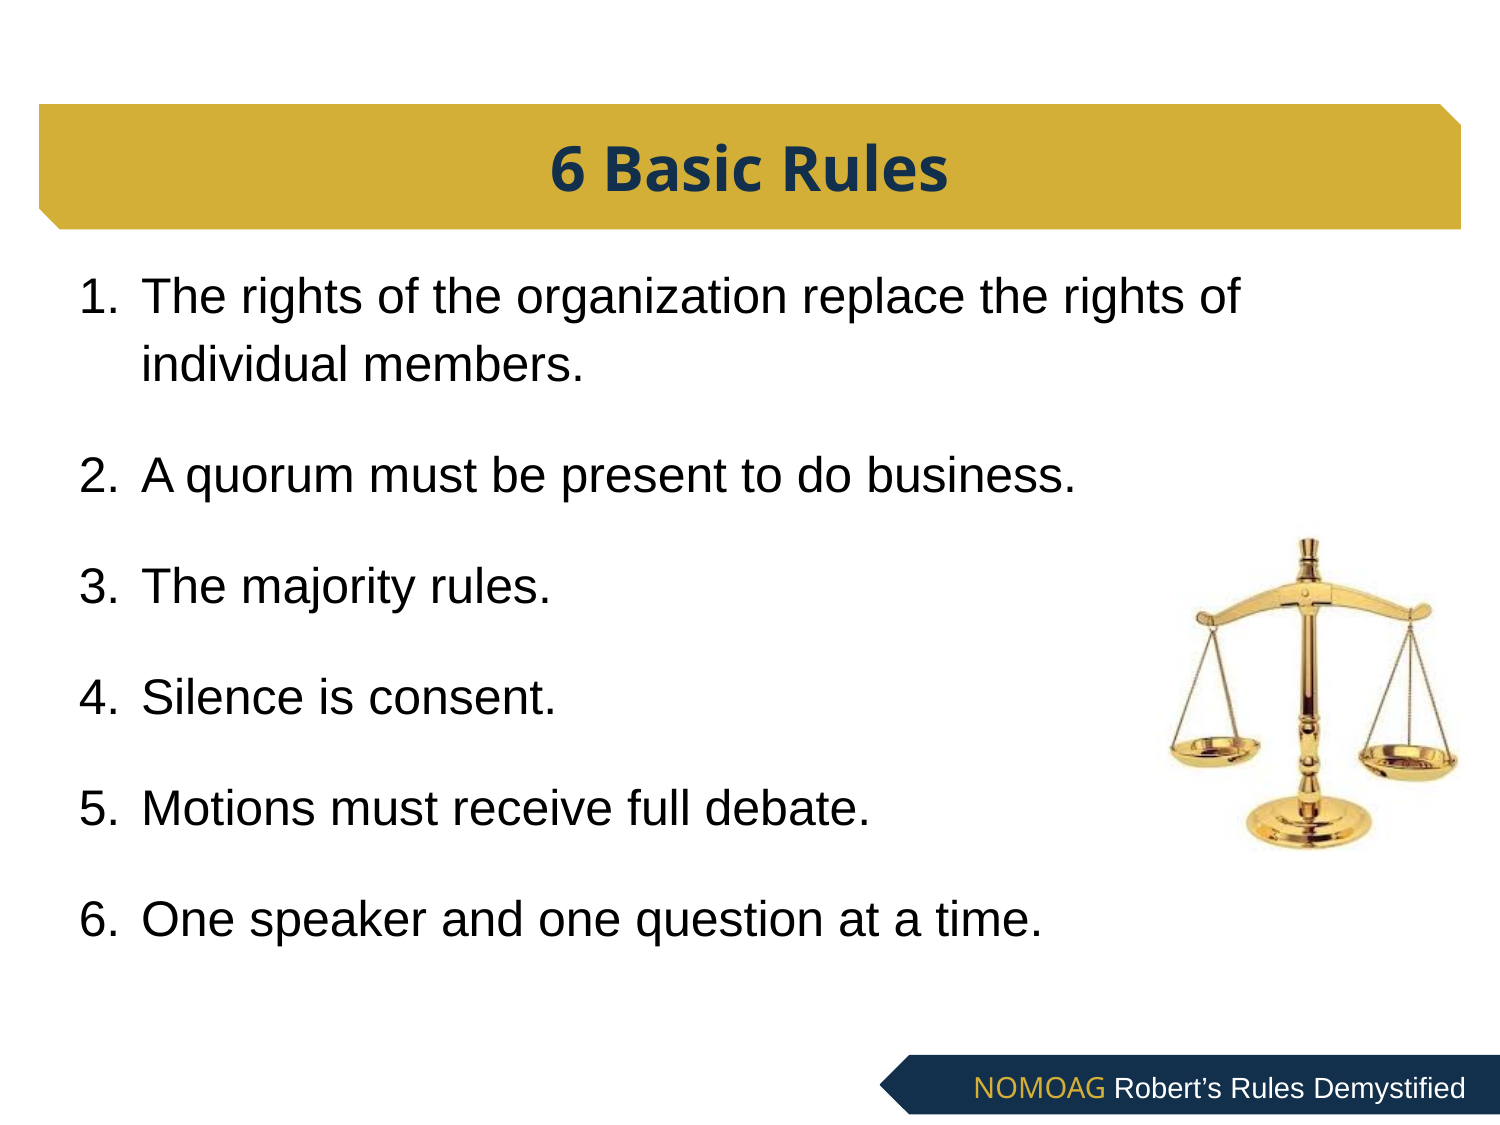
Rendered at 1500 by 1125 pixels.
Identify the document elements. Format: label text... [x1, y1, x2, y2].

picture [1156, 524, 1471, 864]
title 6 Basic Rules [51, 104, 1449, 230]
list The rights of the organization replace the rights of individual members. A quorum must be present to do business. The majority rules. Silence is consent. Motions must receive full debate. One speaker and one question at a time. [51, 247, 1374, 1049]
